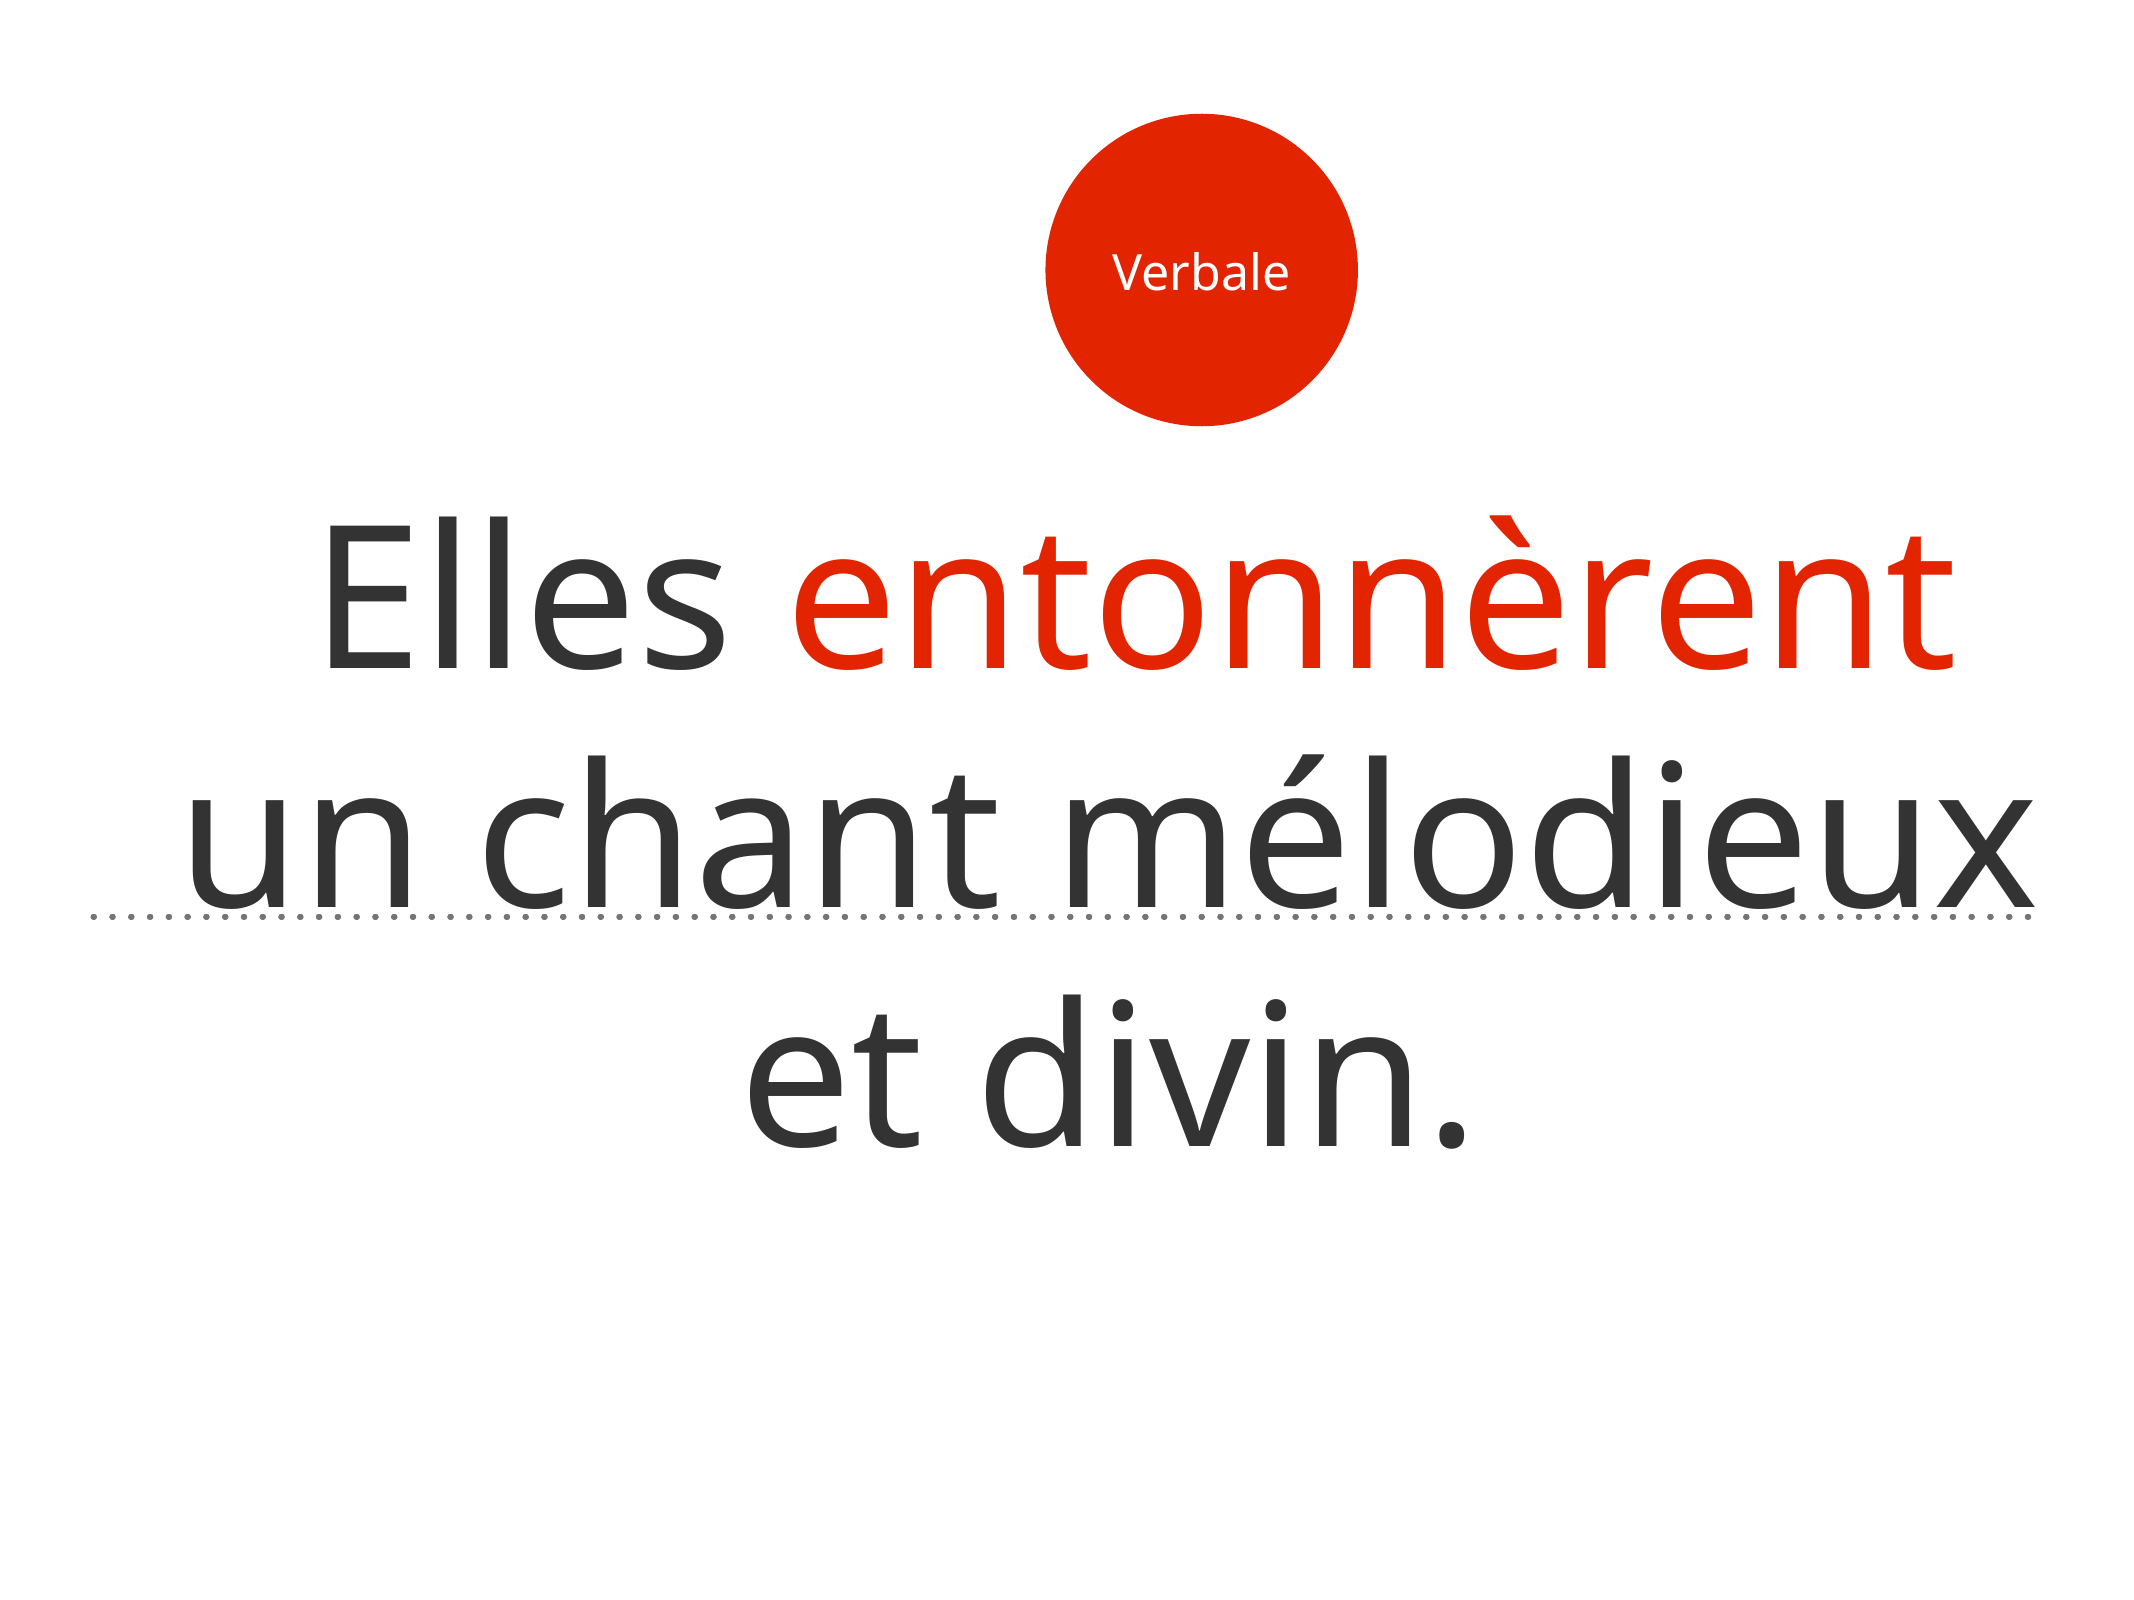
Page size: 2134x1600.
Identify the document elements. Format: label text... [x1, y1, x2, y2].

text_box Verbale [1045, 113, 1358, 427]
title Elles entonnèrent un chant mélodieux et divin. [135, 344, 2083, 1196]
